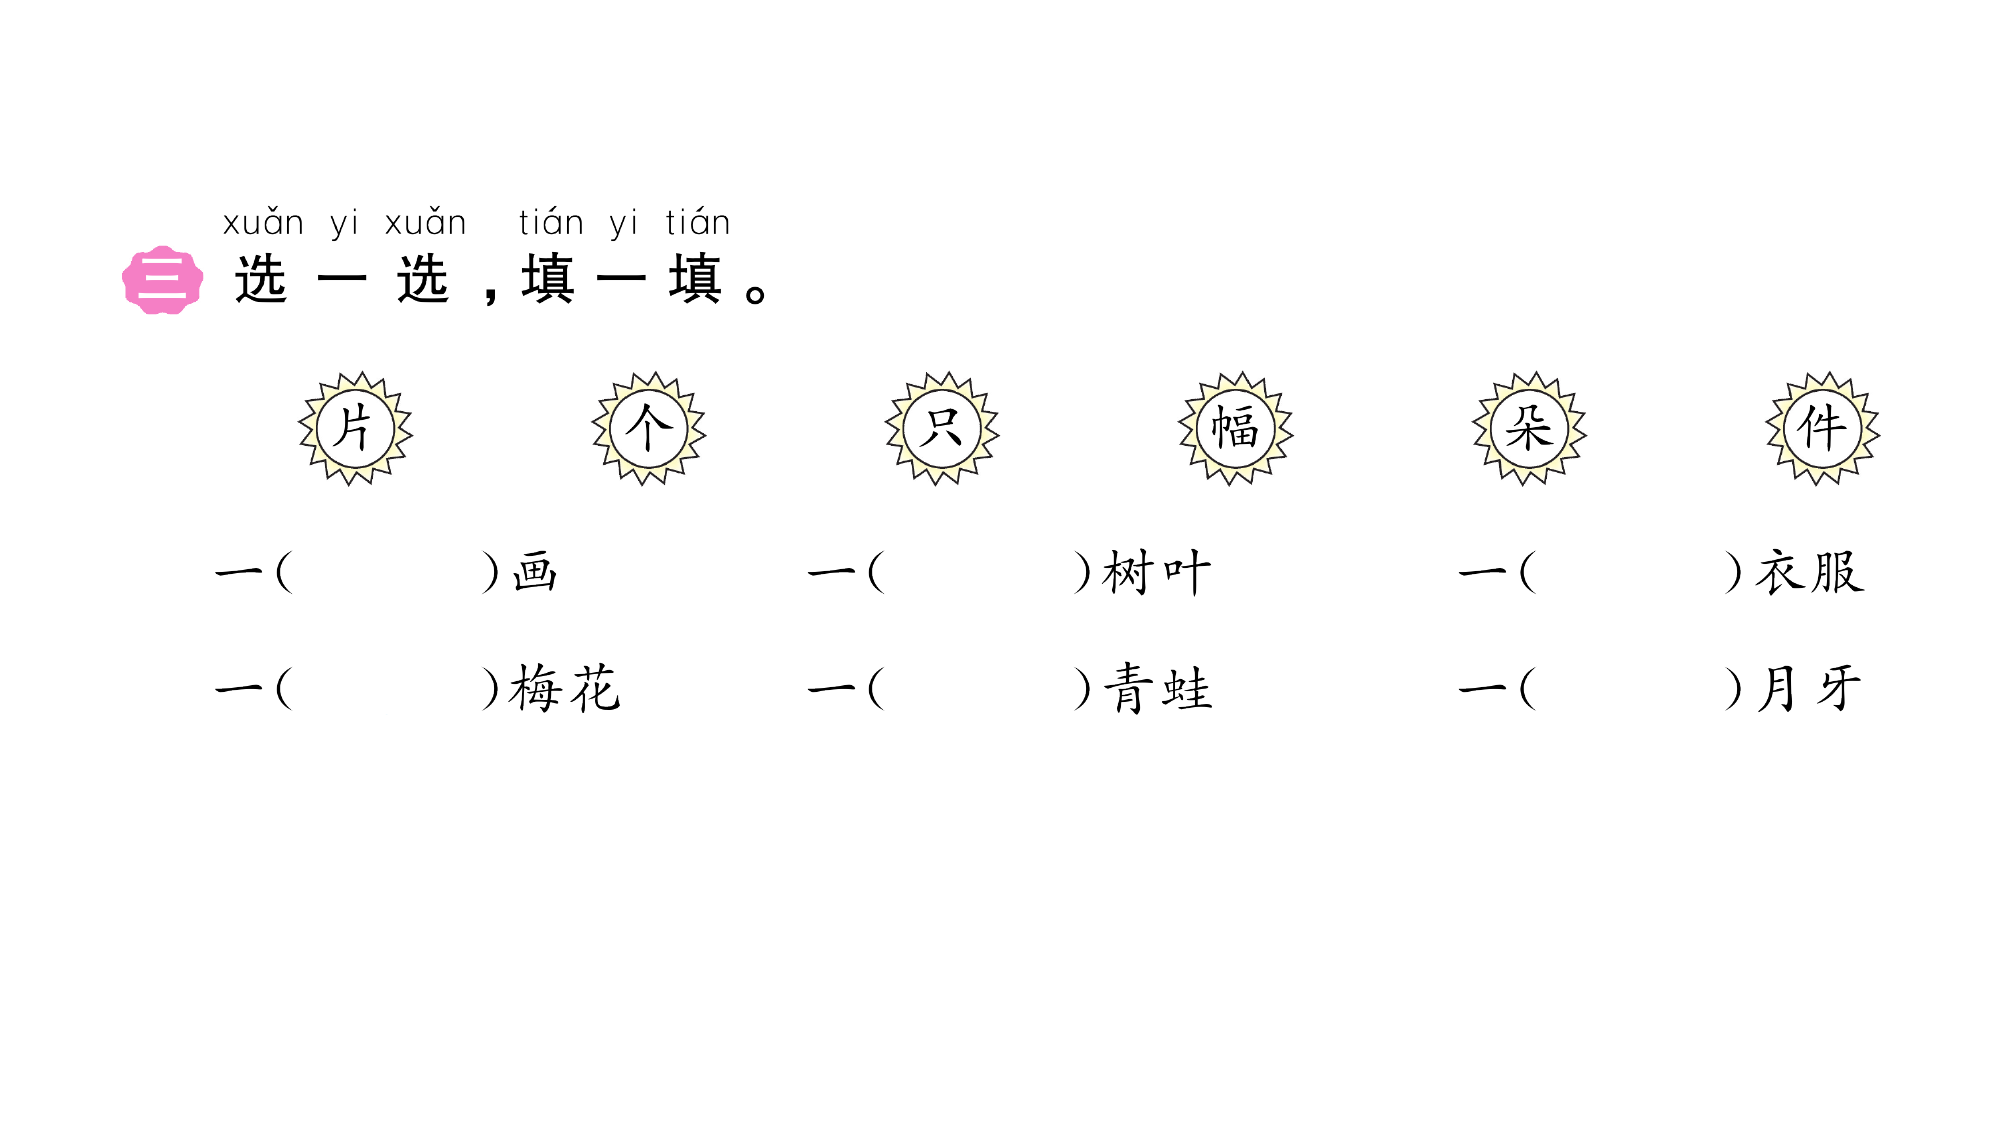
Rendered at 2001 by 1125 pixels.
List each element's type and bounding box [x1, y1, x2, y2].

picture [118, 177, 2000, 749]
